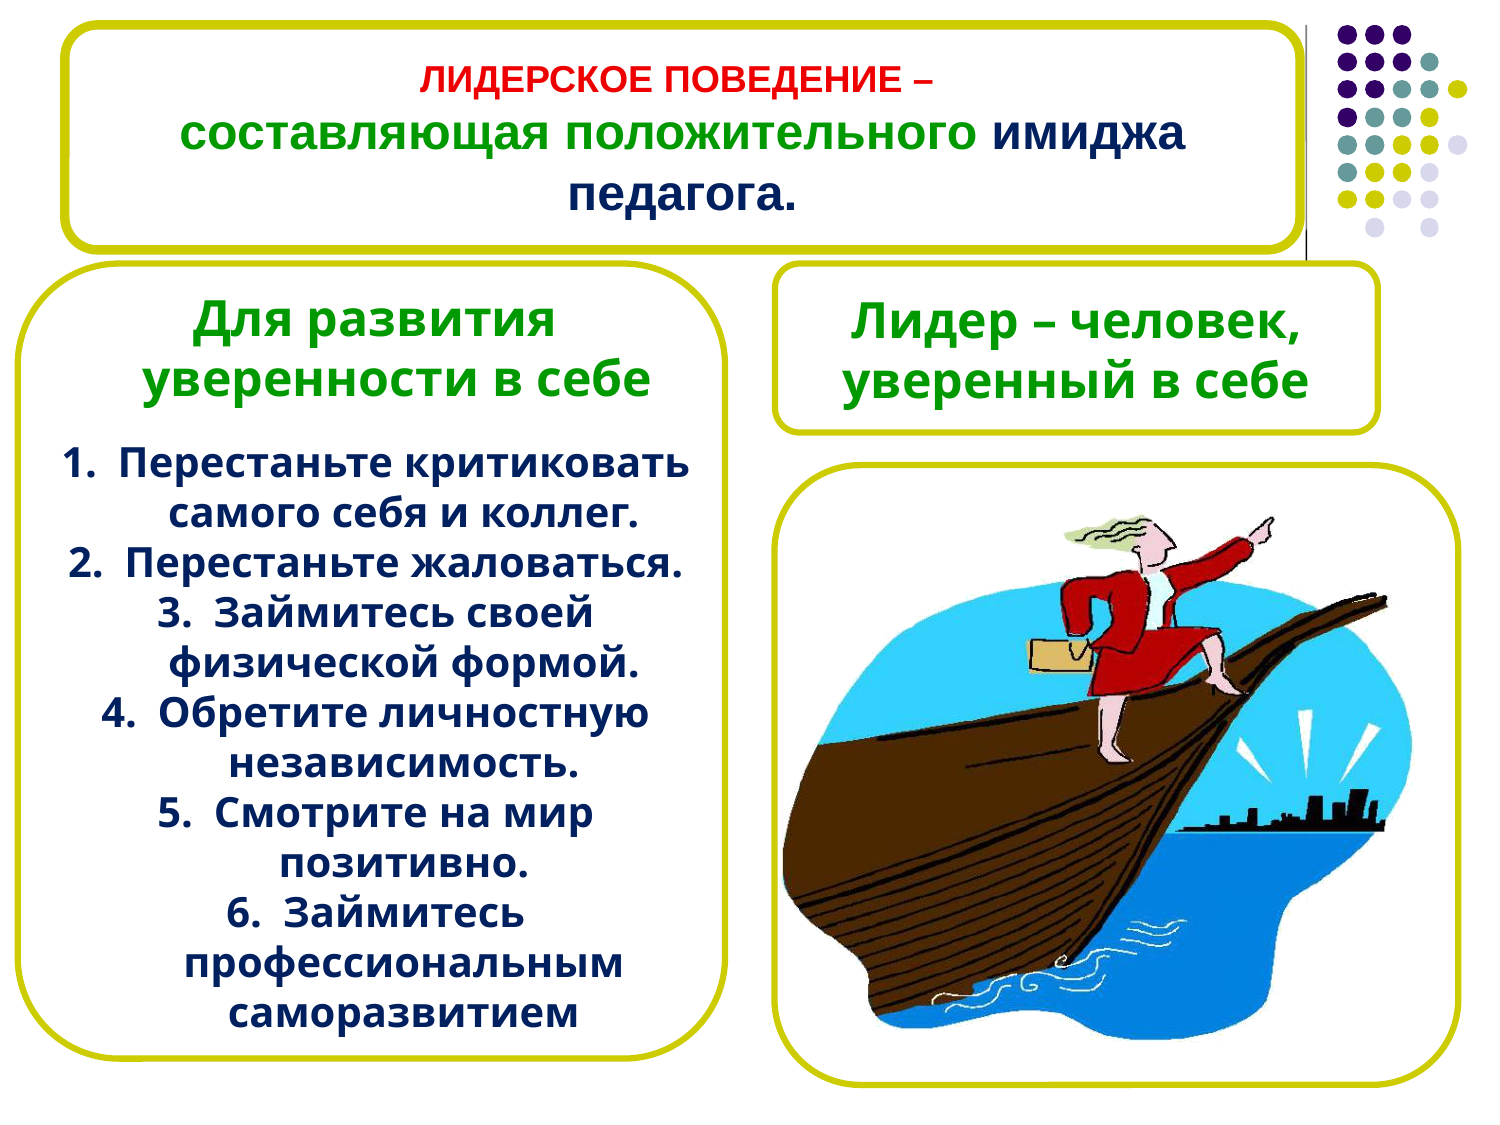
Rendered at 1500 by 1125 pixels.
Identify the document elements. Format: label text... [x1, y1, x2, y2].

text_box Для развития уверенности в себе Перестаньте критиковать самого себя и коллег. Перестаньте жаловаться. Займитесь своей физической формой. Обретите личностную независимость. Смотрите на мир позитивно. Займитесь профессиональным саморазвитием [15, 261, 728, 1061]
text_box ЛИДЕРСКОЕ ПОВЕДЕНИЕ – составляющая положительного имиджа педагога. [64, 24, 1300, 250]
picture [762, 512, 1444, 1051]
text_box [782, 463, 1461, 1045]
text_box [795, 1059, 1437, 1087]
text_box Лидер – человек, уверенный в себе [772, 261, 1380, 435]
